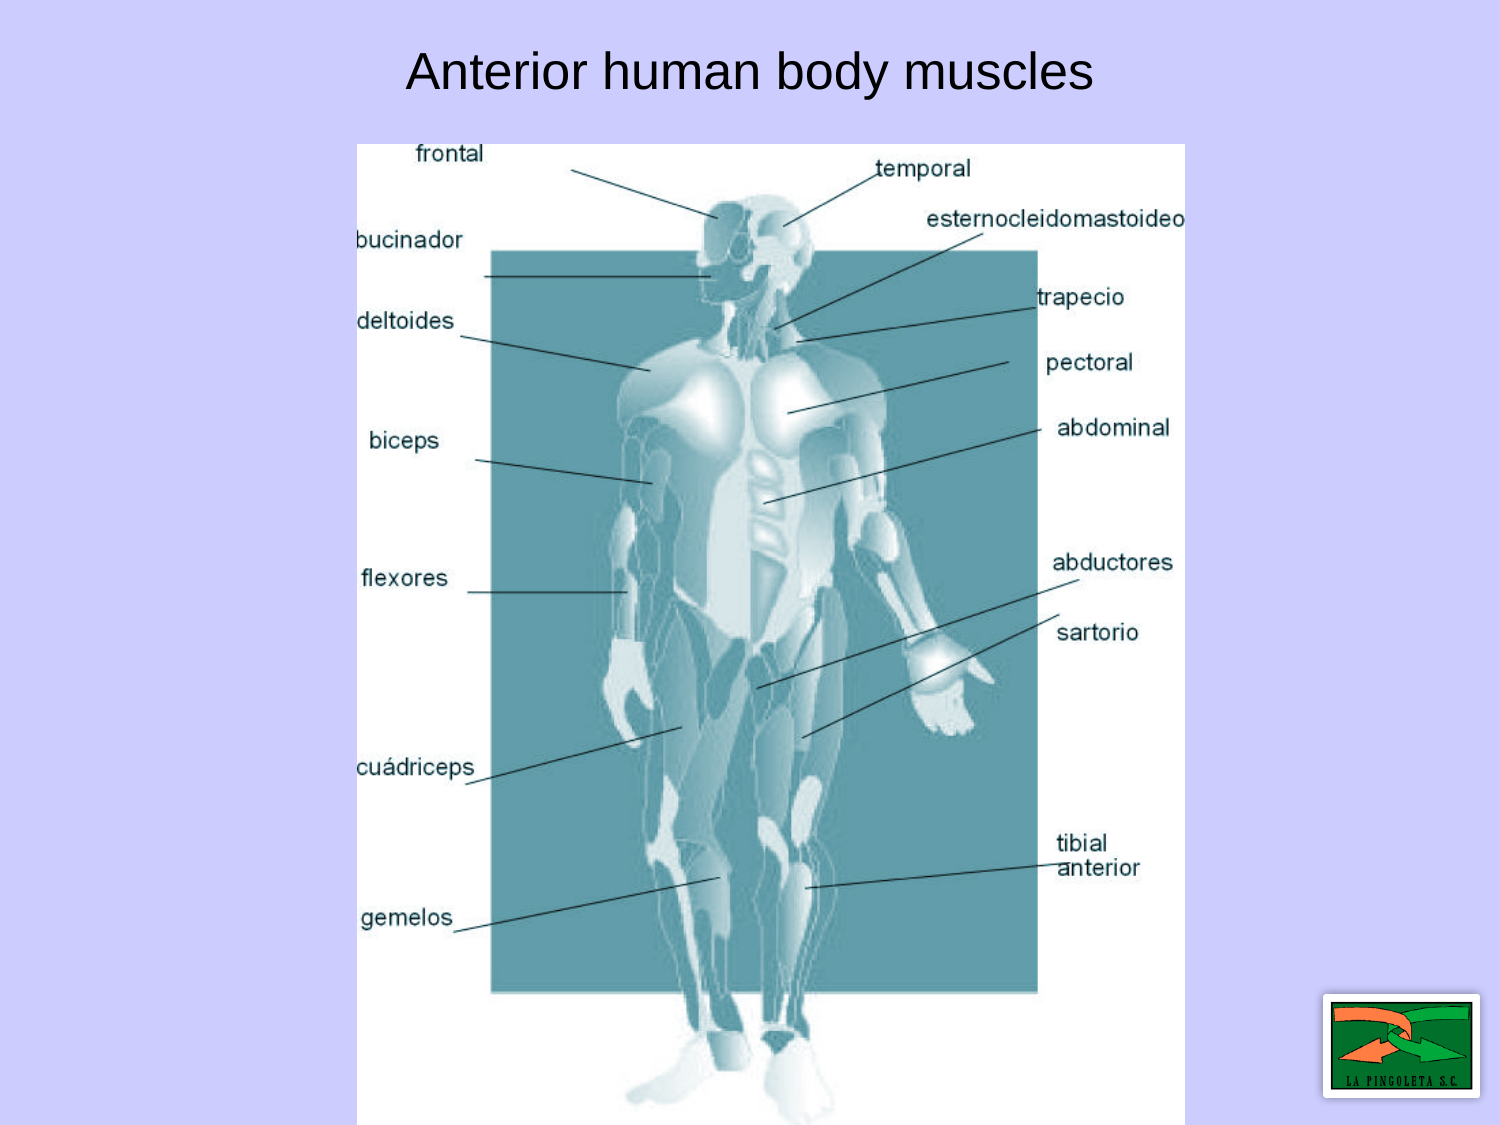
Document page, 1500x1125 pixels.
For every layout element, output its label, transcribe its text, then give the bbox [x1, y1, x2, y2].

picture [357, 144, 1185, 1125]
title Anterior human body muscles [209, 27, 1291, 109]
picture [1328, 999, 1475, 1093]
